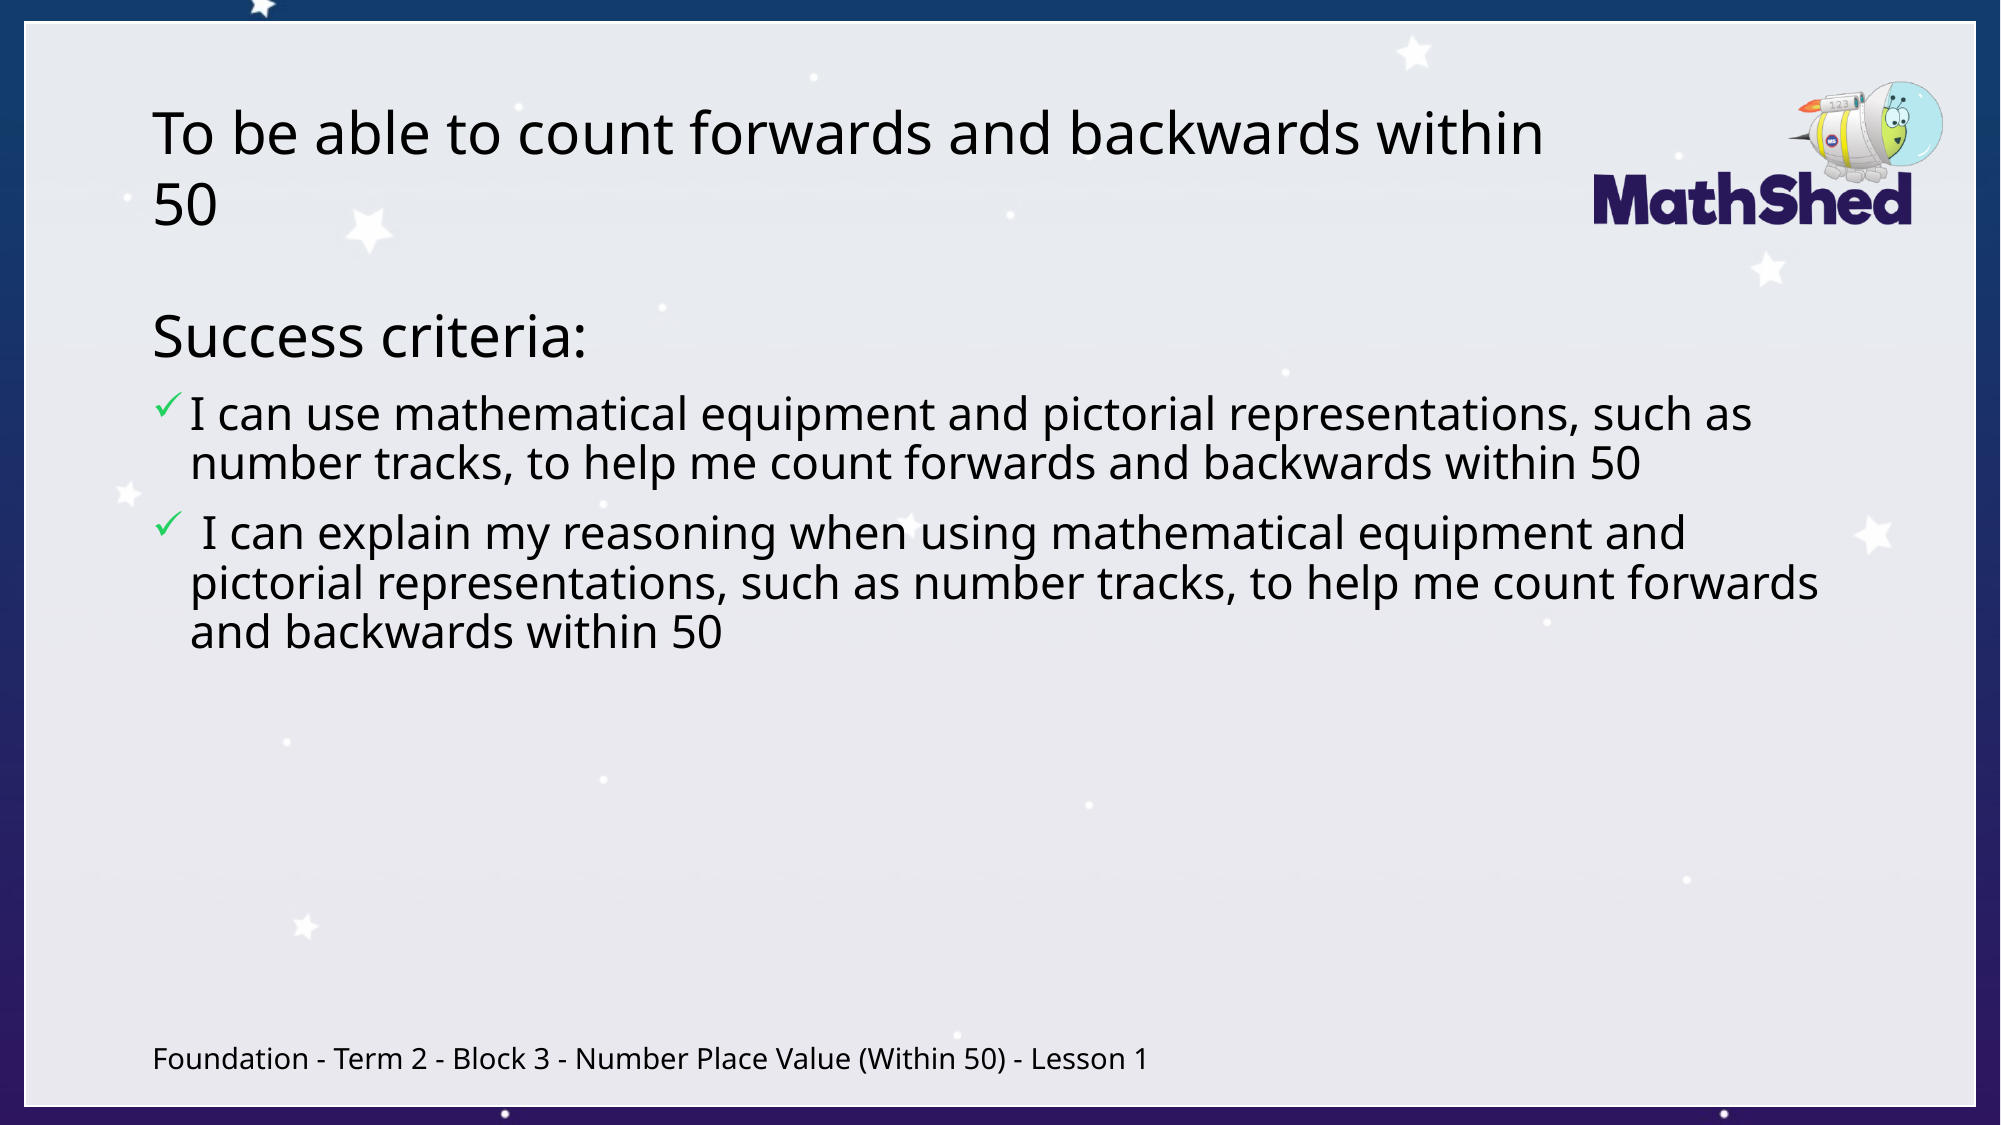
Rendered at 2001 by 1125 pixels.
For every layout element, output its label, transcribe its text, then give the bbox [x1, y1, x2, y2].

title To be able to count forwards and backwards within 50 [137, 59, 1578, 278]
list Success criteria: I can use mathematical equipment and pictorial representations, such as number tracks, to help me count forwards and backwards within 50 I can explain my reasoning when using mathematical equipment and pictorial representations, such as number tracks, to help me count forwards and backwards within 50 [137, 299, 1863, 1014]
picture [0, 0, 2001, 1125]
footer Foundation - Term 2 - Block 3 - Number Place Value (Within 50) - Lesson 1 [137, 1033, 1863, 1093]
